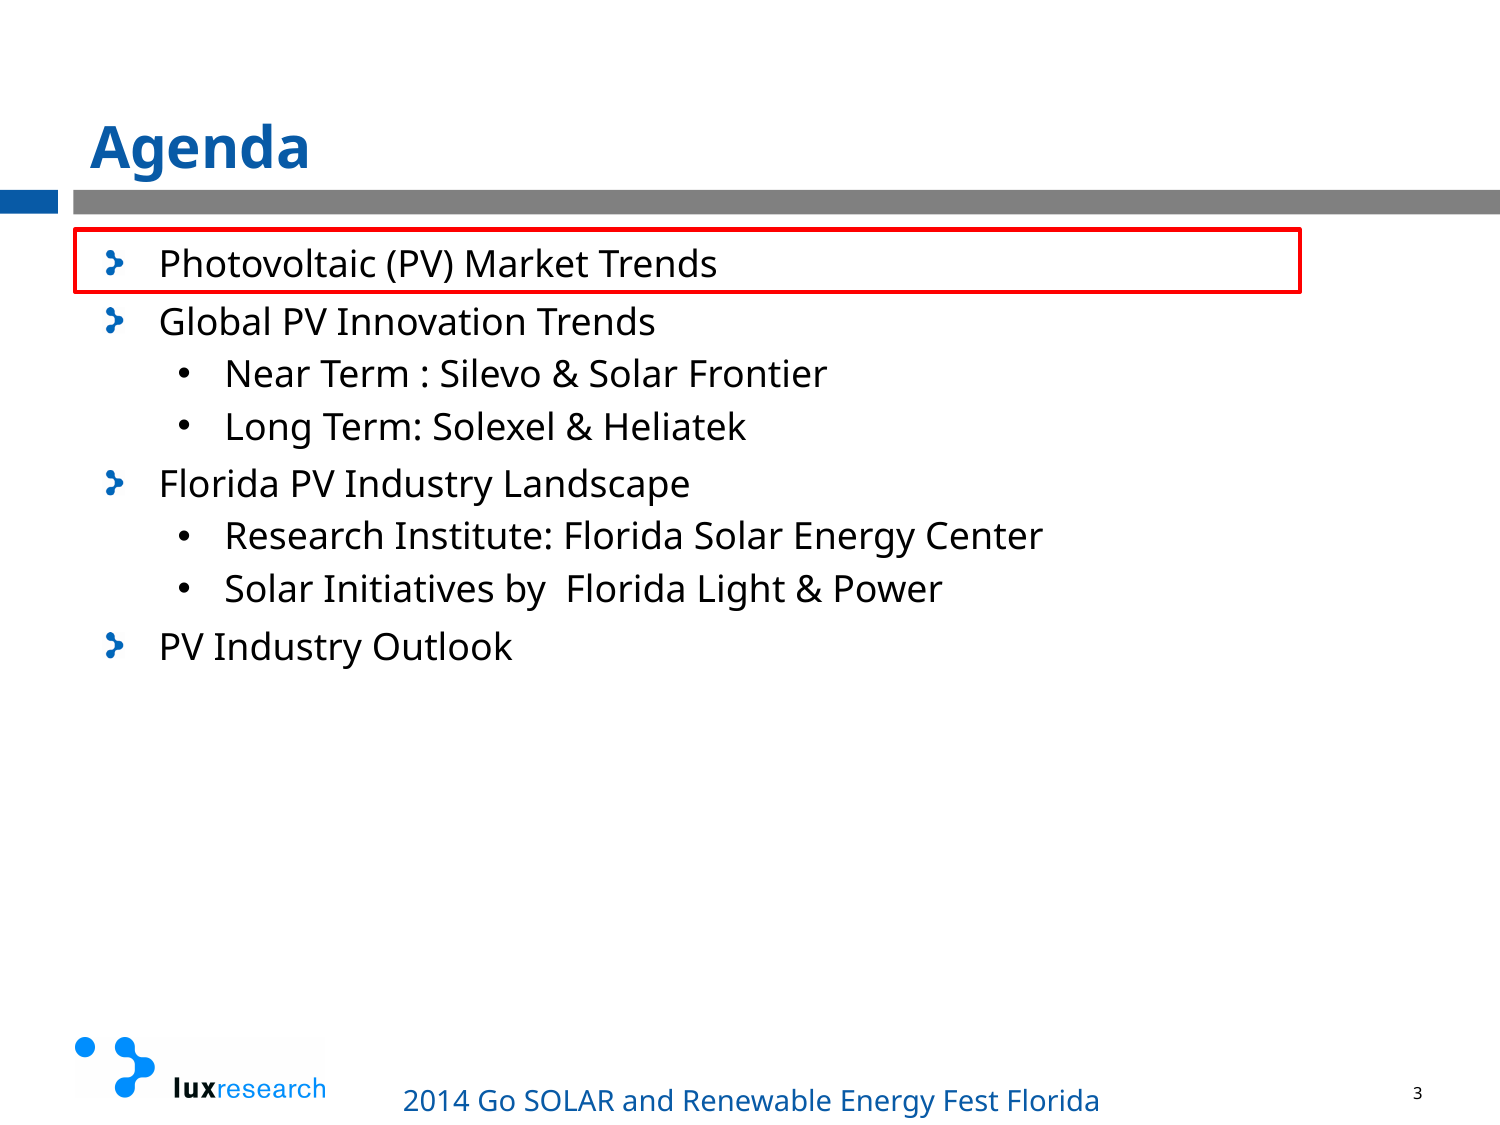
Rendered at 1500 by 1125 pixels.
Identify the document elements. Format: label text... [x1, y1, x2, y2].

picture [102, 469, 125, 496]
text_box [73, 227, 1302, 294]
title Agenda [74, 44, 1426, 188]
picture [102, 631, 125, 659]
list Photovoltaic (PV) Market Trends Global PV Innovation Trends Near Term : Silevo & Solar Frontier Long Term: Solexel & Heliatek Florida PV Industry Landscape Research Institute: Florida Solar Energy Center Solar Initiatives by Florida Light & Power PV Industry Outlook [87, 174, 1438, 976]
picture [102, 306, 125, 334]
picture [75, 1037, 325, 1098]
